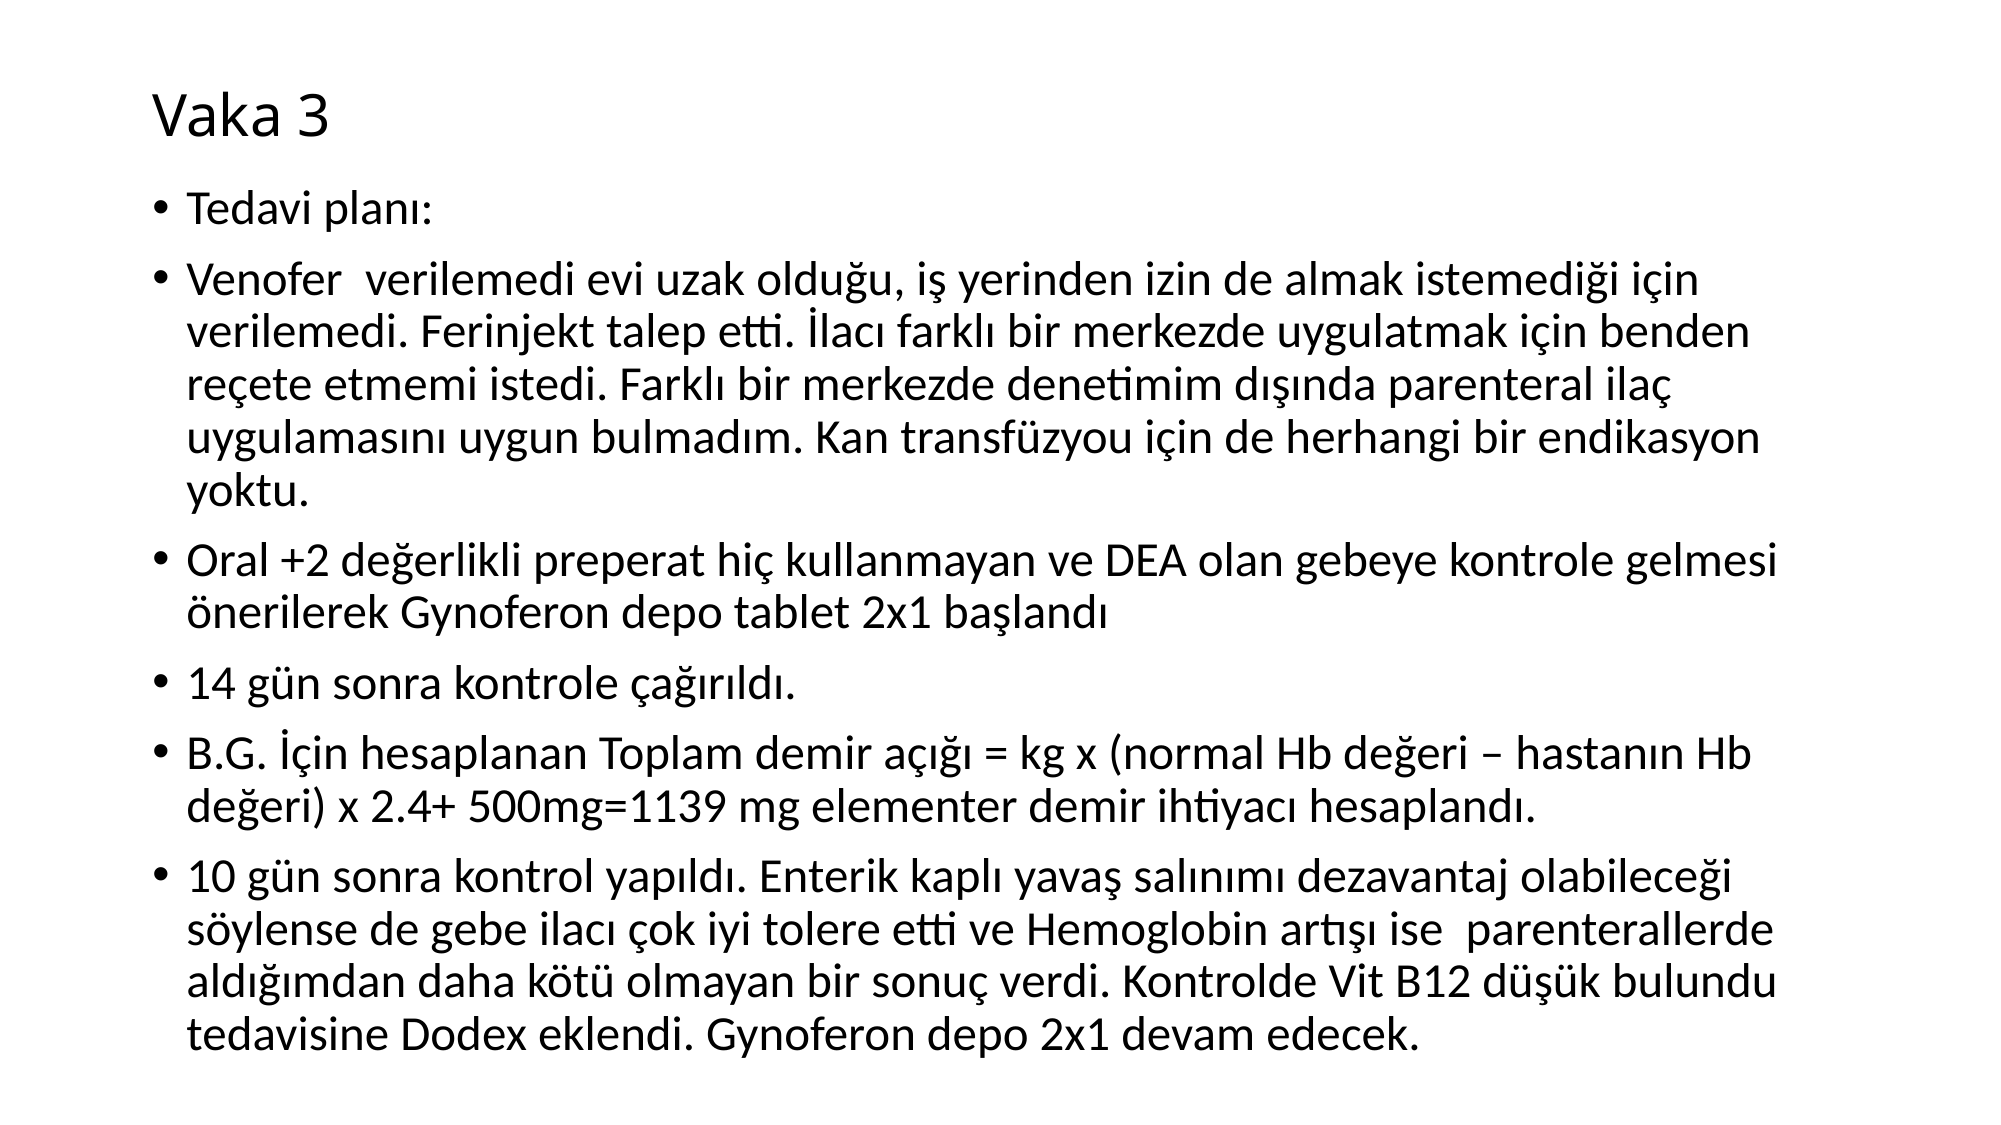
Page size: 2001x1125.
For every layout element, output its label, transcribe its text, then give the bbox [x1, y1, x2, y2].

list Tedavi planı: Venofer verilemedi evi uzak olduğu, iş yerinden izin de almak istemediği için verilemedi. Ferinjekt talep etti. İlacı farklı bir merkezde uygulatmak için benden reçete etmemi istedi. Farklı bir merkezde denetimim dışında parenteral ilaç uygulamasını uygun bulmadım. Kan transfüzyou için de herhangi bir endikasyon yoktu. Oral +2 değerlikli preperat hiç kullanmayan ve DEA olan gebeye kontrole gelmesi önerilerek Gynoferon depo tablet 2x1 başlandı 14 gün sonra kontrole çağırıldı. B.G. İçin hesaplanan Toplam demir açığı = kg x (normal Hb değeri – hastanın Hb değeri) x 2.4+ 500mg=1139 mg elementer demir ihtiyacı hesaplandı. 10 gün sonra kontrol yapıldı. Enterik kaplı yavaş salınımı dezavantaj olabileceği söylense de gebe ilacı çok iyi tolere etti ve Hemoglobin artışı ise parenterallerde aldığımdan daha kötü olmayan bir sonuç verdi. Kontrolde Vit B12 düşük bulundu tedavisine Dodex eklendi. Gynoferon depo 2x1 devam edecek. [137, 175, 1863, 1079]
title Vaka 3 [137, 59, 1863, 175]
